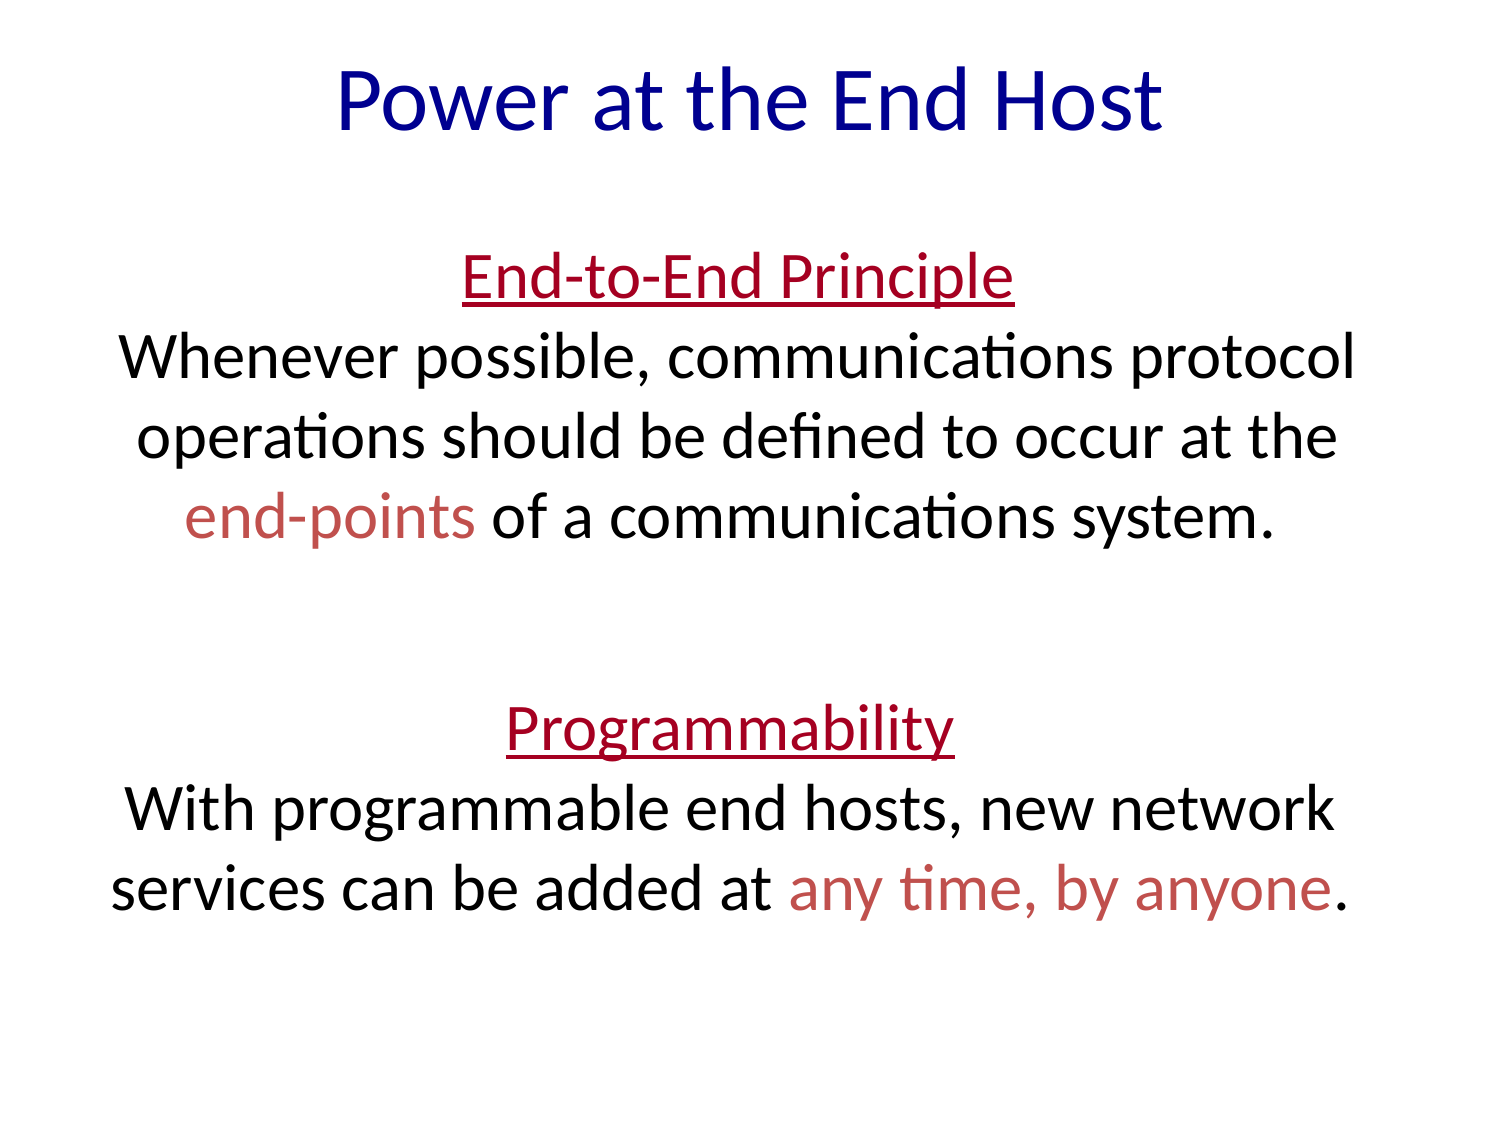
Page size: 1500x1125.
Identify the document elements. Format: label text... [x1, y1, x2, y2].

text_box End-to-End Principle Whenever possible, communications protocol operations should be defined to occur at the end-points of a communications system. [87, 224, 1389, 559]
text_box Programmability With programmable end hosts, new network services can be added at any time, by anyone. [79, 676, 1382, 932]
title Power at the End Host [75, 0, 1425, 188]
